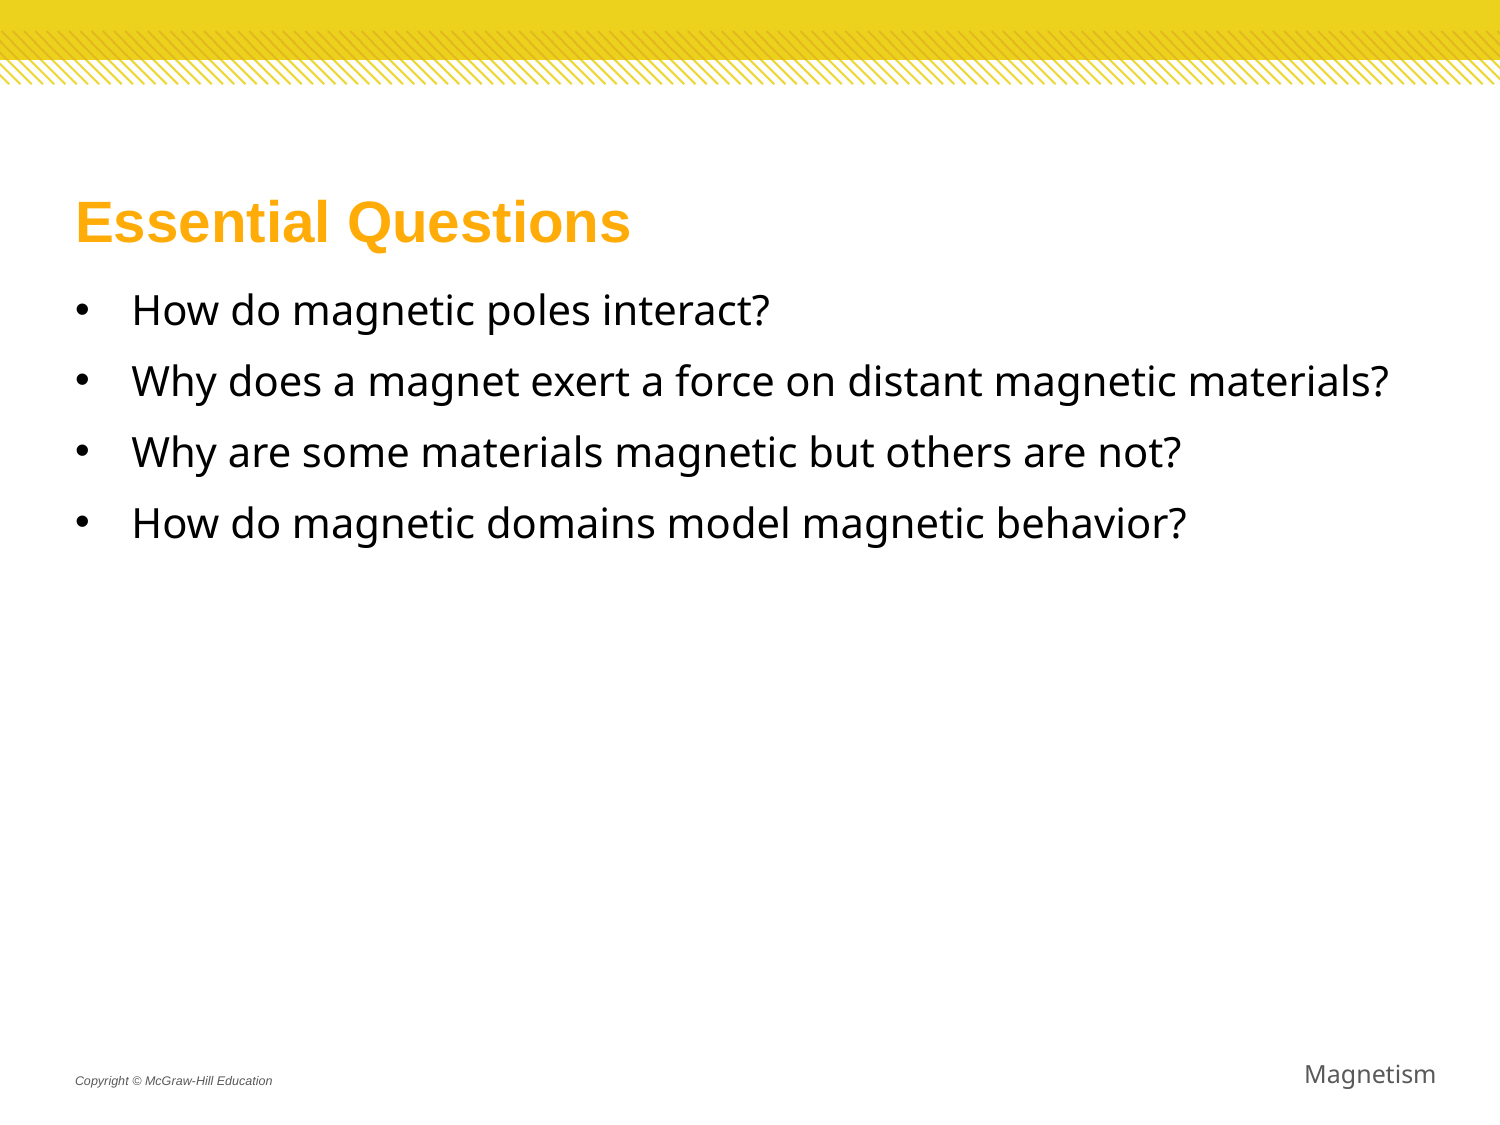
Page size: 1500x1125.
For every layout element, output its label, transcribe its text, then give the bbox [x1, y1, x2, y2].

text_box Magnetism [284, 1043, 1437, 1089]
text_box Copyright © McGraw-Hill Education [74, 1043, 284, 1089]
list Essential Questions How do magnetic poles interact? Why does a magnet exert a force on distant magnetic materials? Why are some materials magnetic but others are not? How do magnetic domains model magnetic behavior? [75, 184, 1425, 954]
picture [0, 0, 1500, 86]
